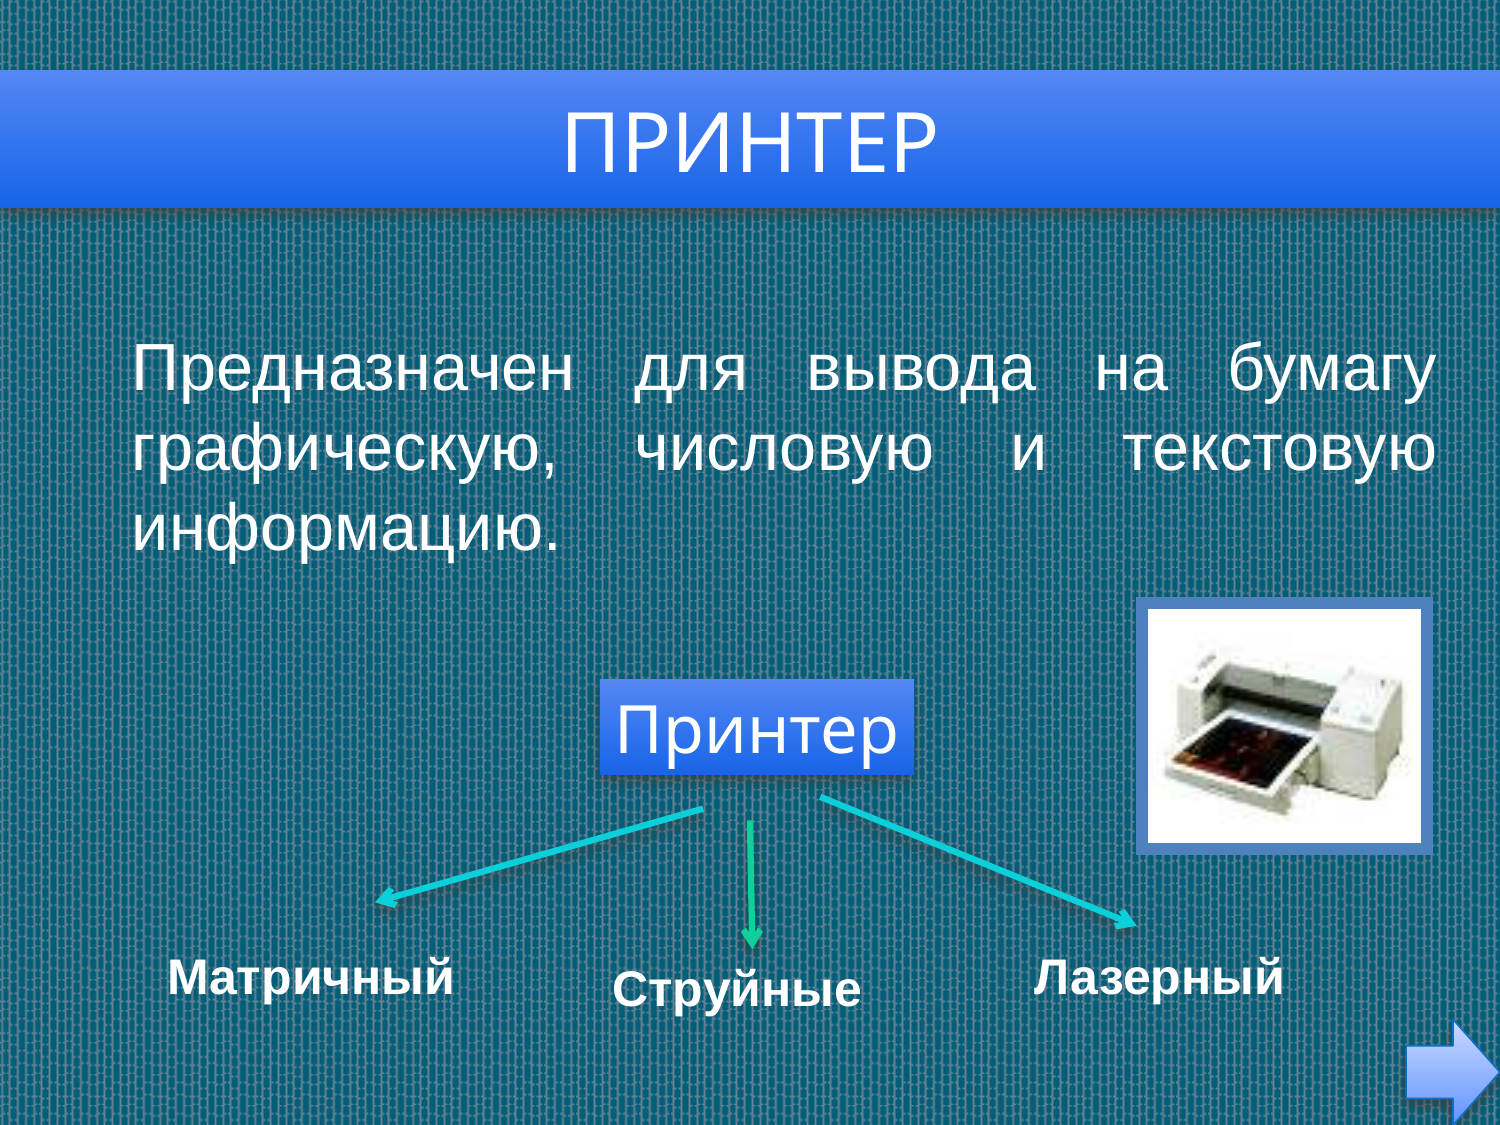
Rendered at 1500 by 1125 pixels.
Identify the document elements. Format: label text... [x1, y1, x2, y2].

text_box Матричный [152, 937, 516, 1013]
text_box Лазерный [1019, 937, 1353, 1013]
text_box [1405, 1018, 1500, 1125]
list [1148, 609, 1421, 843]
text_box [374, 808, 704, 903]
text_box Предназначен для вывода на бумагу графическую, числовую и текстовую информацию. [117, 316, 1453, 571]
text_box Принтер [599, 679, 915, 775]
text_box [713, 883, 809, 887]
text_box Струйные [597, 949, 907, 1024]
title ПРИНТЕР [0, 70, 1500, 208]
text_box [819, 796, 1137, 927]
